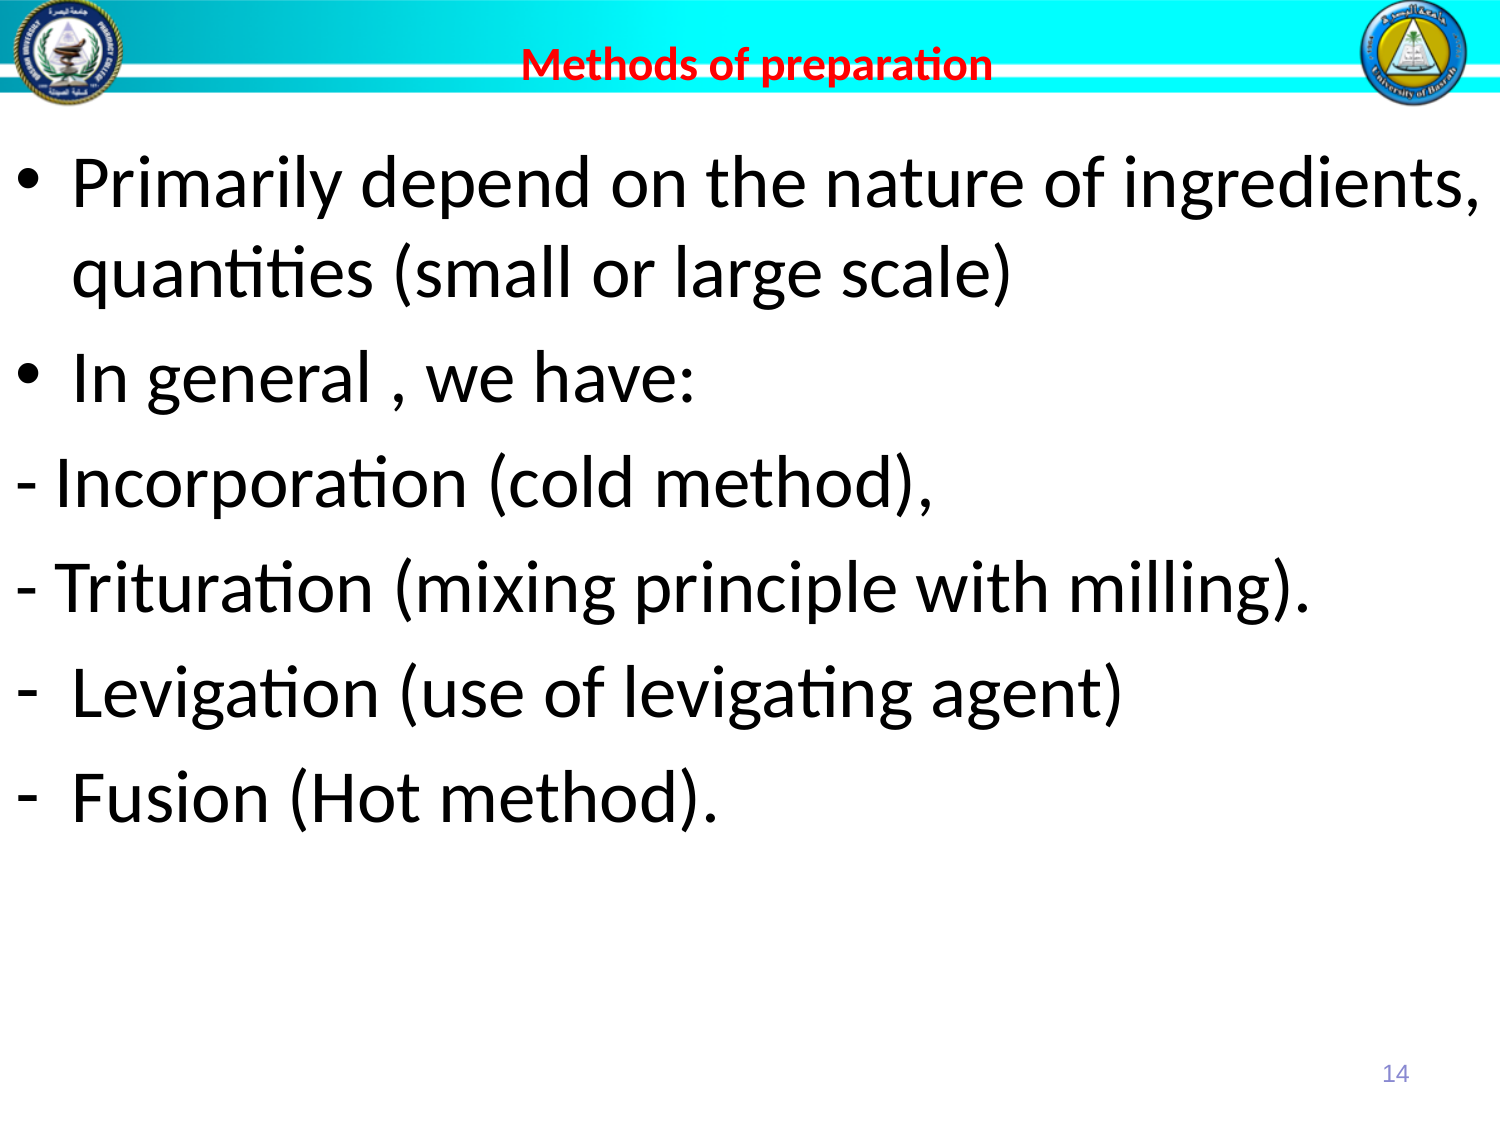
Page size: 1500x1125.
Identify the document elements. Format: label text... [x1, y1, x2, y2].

title Methods of preparation [87, 24, 1438, 125]
picture [0, 0, 1500, 113]
list Primarily depend on the nature of ingredients, quantities (small or large scale) In general , we have: - Incorporation (cold method), - Trituration (mixing principle with milling). Levigation (use of levigating agent) Fusion (Hot method). [0, 125, 1500, 868]
slide_number 14 [1074, 1042, 1425, 1103]
